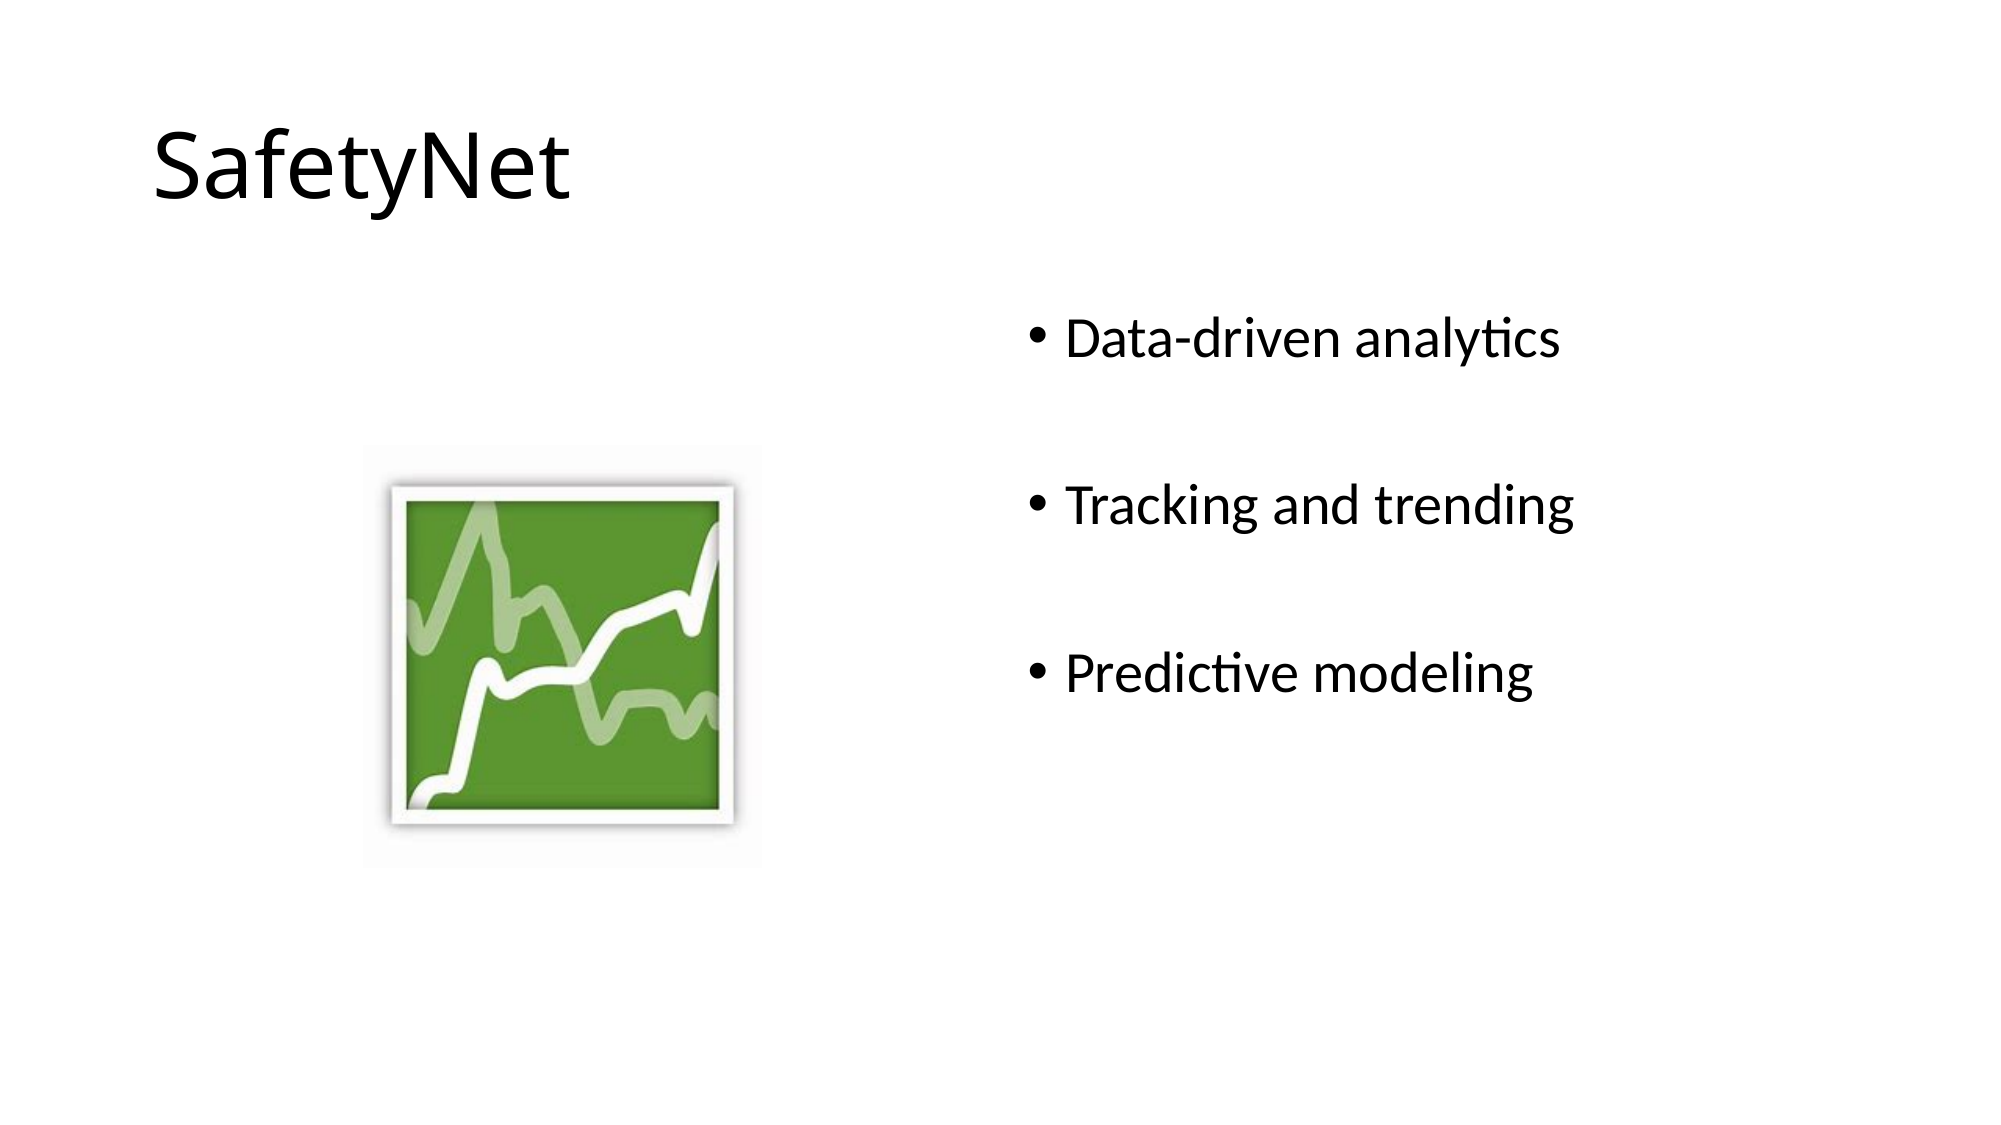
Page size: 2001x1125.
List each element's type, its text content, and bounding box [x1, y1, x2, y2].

title SafetyNet [137, 59, 1863, 278]
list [363, 445, 762, 868]
list Data-driven analytics Tracking and trending Predictive modeling [1012, 299, 1863, 1014]
